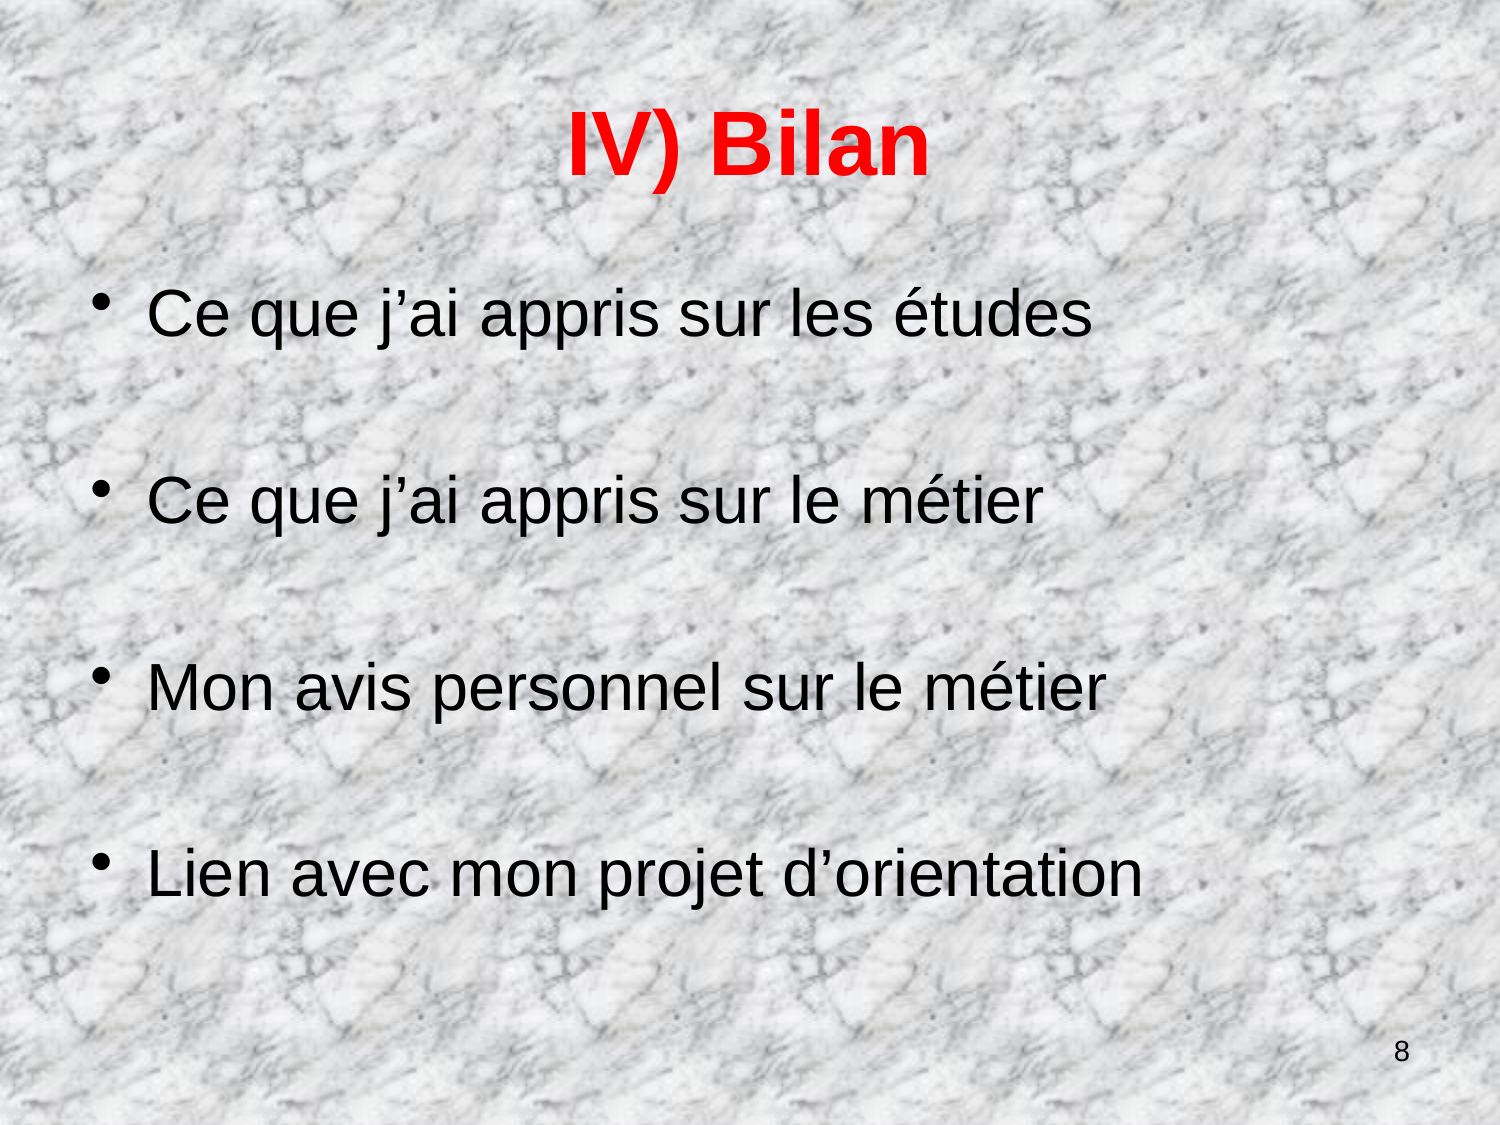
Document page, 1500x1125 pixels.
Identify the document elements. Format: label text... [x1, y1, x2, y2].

picture [0, 0, 1500, 1125]
list Ce que j’ai appris sur les études Ce que j’ai appris sur le métier Mon avis personnel sur le métier Lien avec mon projet d’orientation [75, 262, 1425, 1005]
slide_number 8 [1074, 1024, 1425, 1103]
title IV) Bilan [75, 45, 1425, 233]
